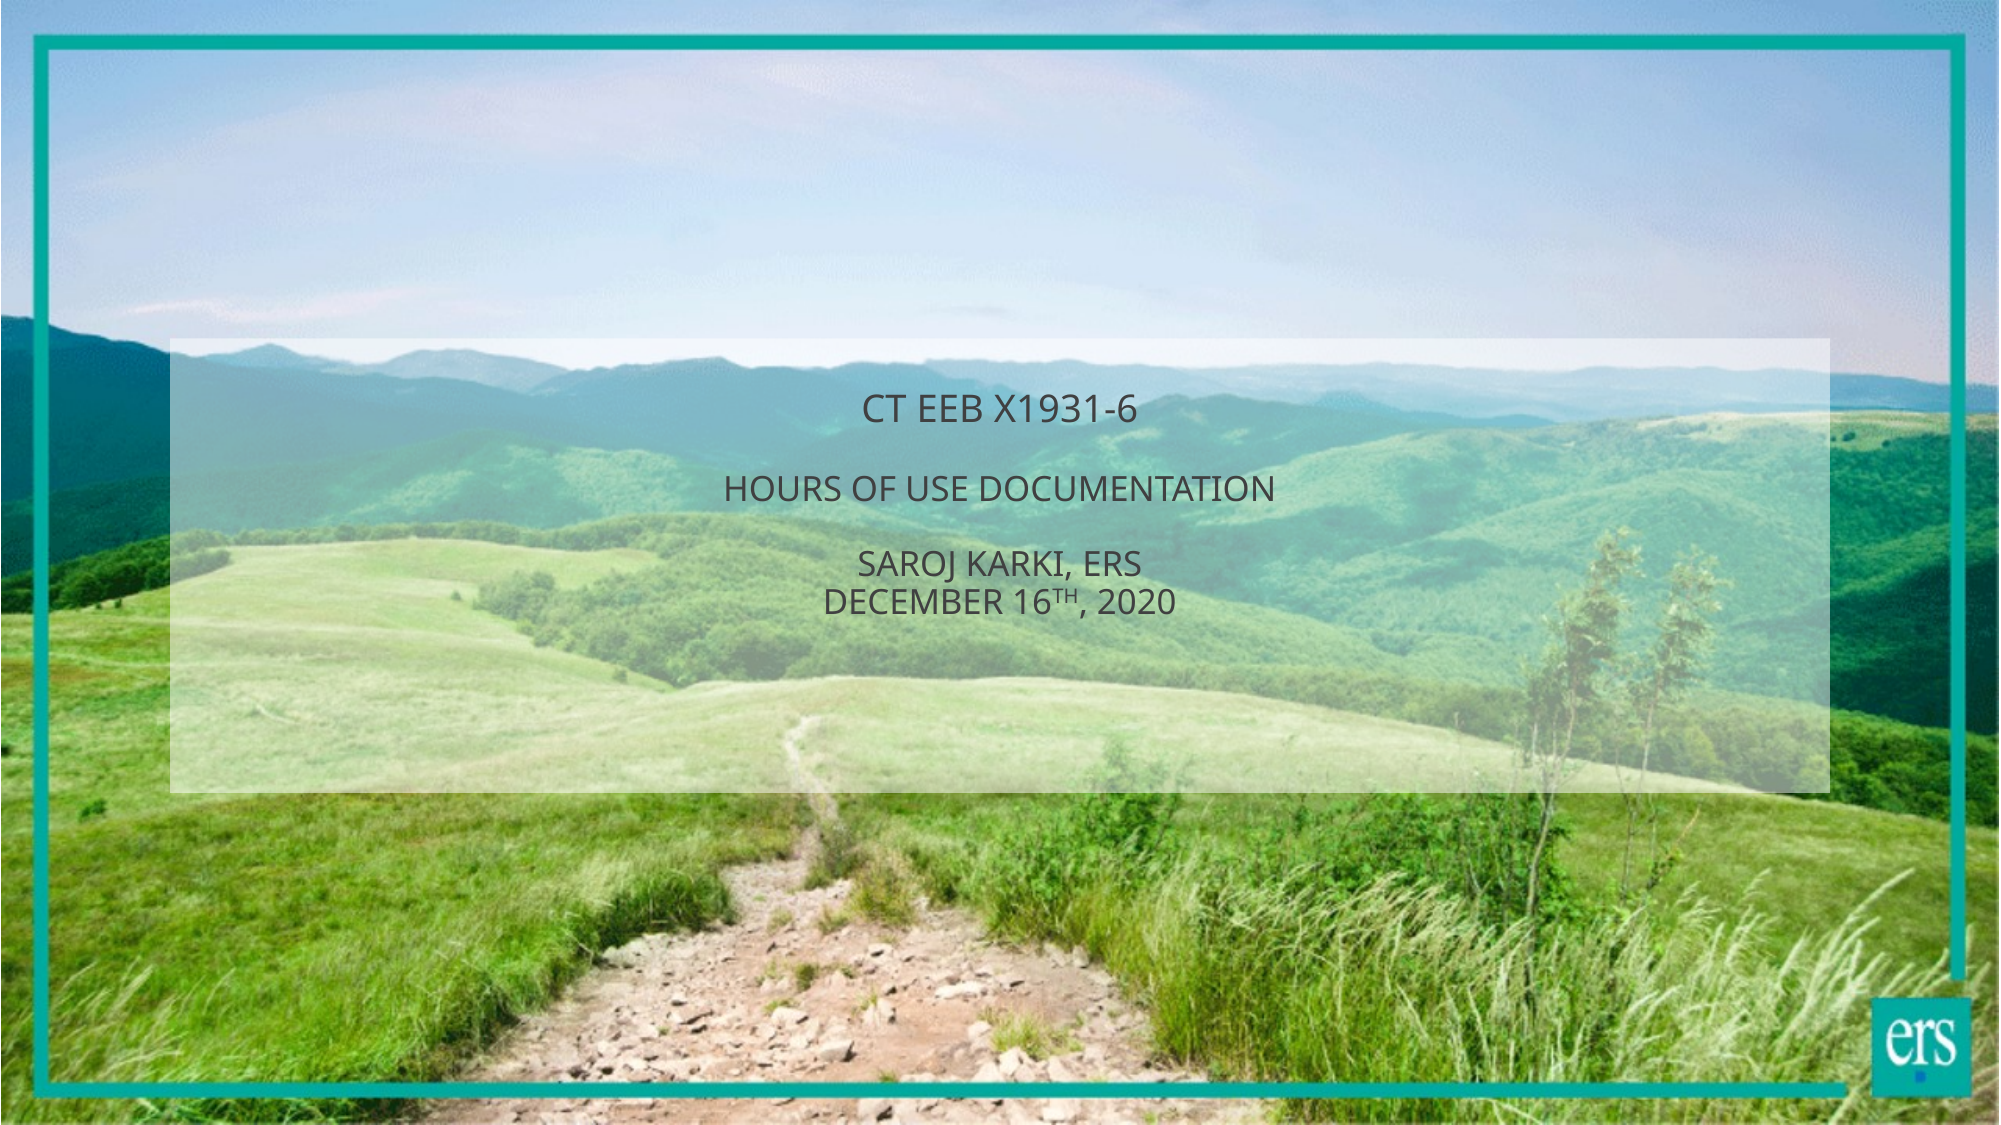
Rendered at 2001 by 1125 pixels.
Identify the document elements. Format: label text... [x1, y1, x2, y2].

title CT EEB X1931-6 Hours of Use Documentation Saroj Karki, ERS December 16th, 2020 [200, 381, 1800, 869]
picture [1, 0, 1999, 1125]
text_box [169, 337, 1831, 794]
